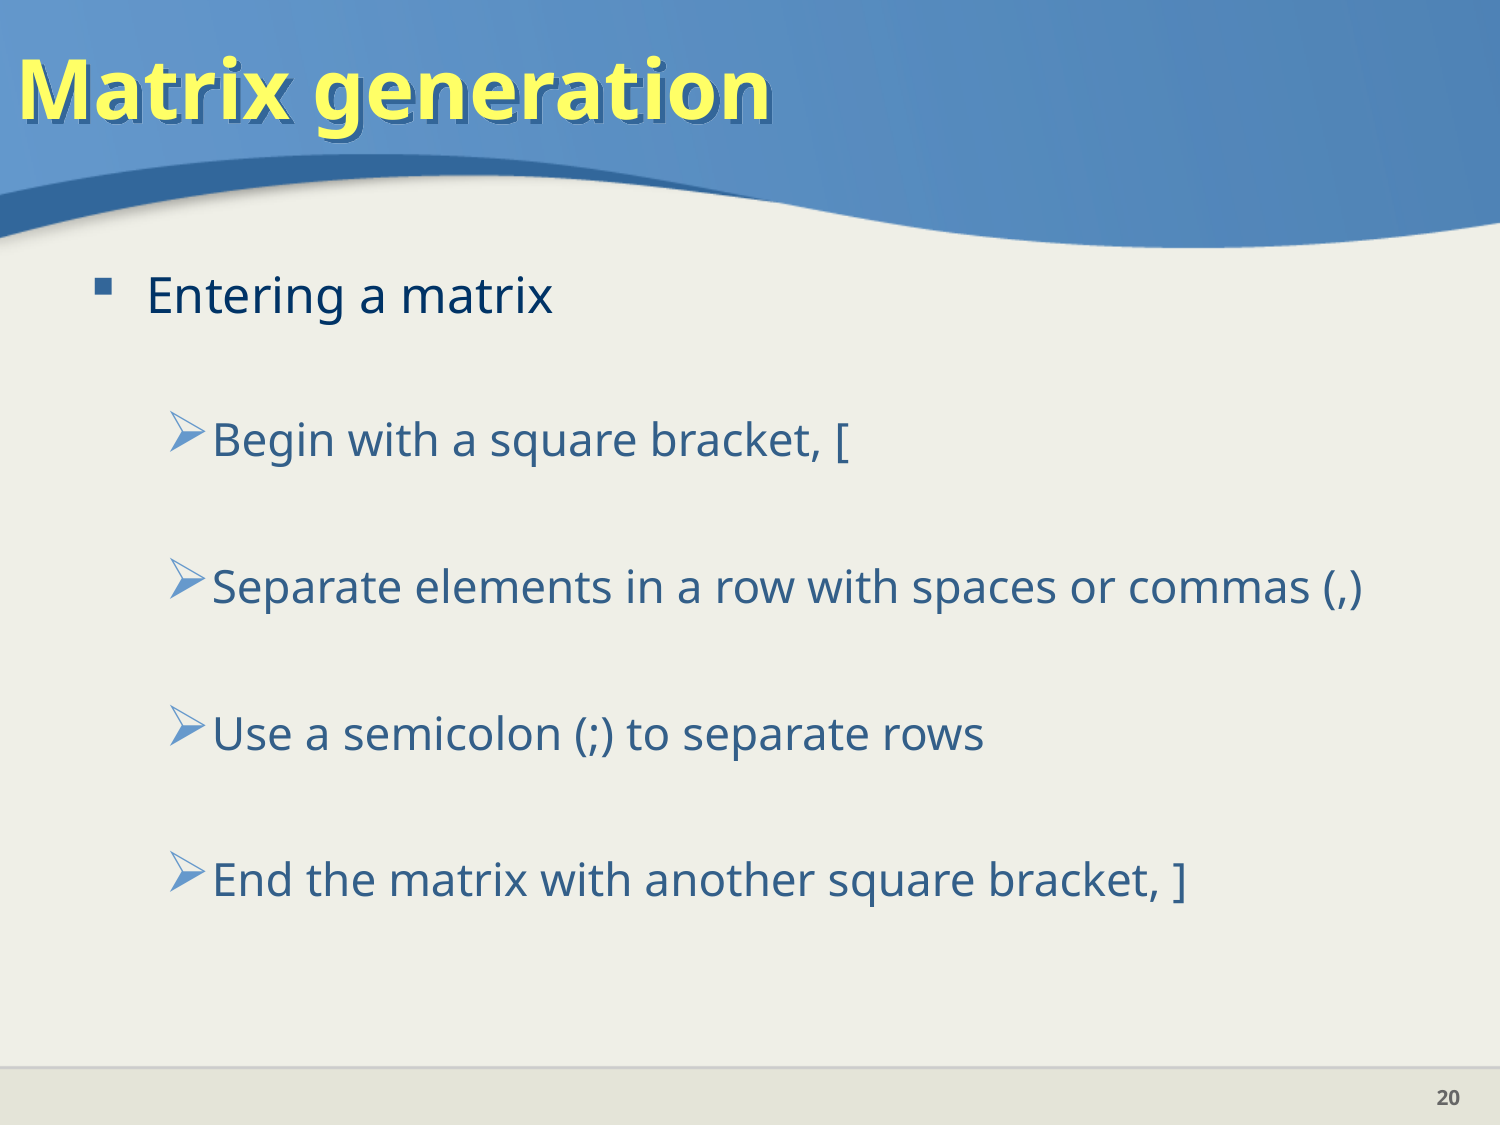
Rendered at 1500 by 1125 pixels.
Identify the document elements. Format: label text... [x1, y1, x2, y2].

picture [0, 0, 1500, 1125]
list Entering a matrix Begin with a square bracket, [ Separate elements in a row with spaces or commas (,) Use a semicolon (;) to separate rows End the matrix with another square bracket, ] [74, 262, 1426, 1006]
title Matrix generation [0, 0, 1075, 188]
